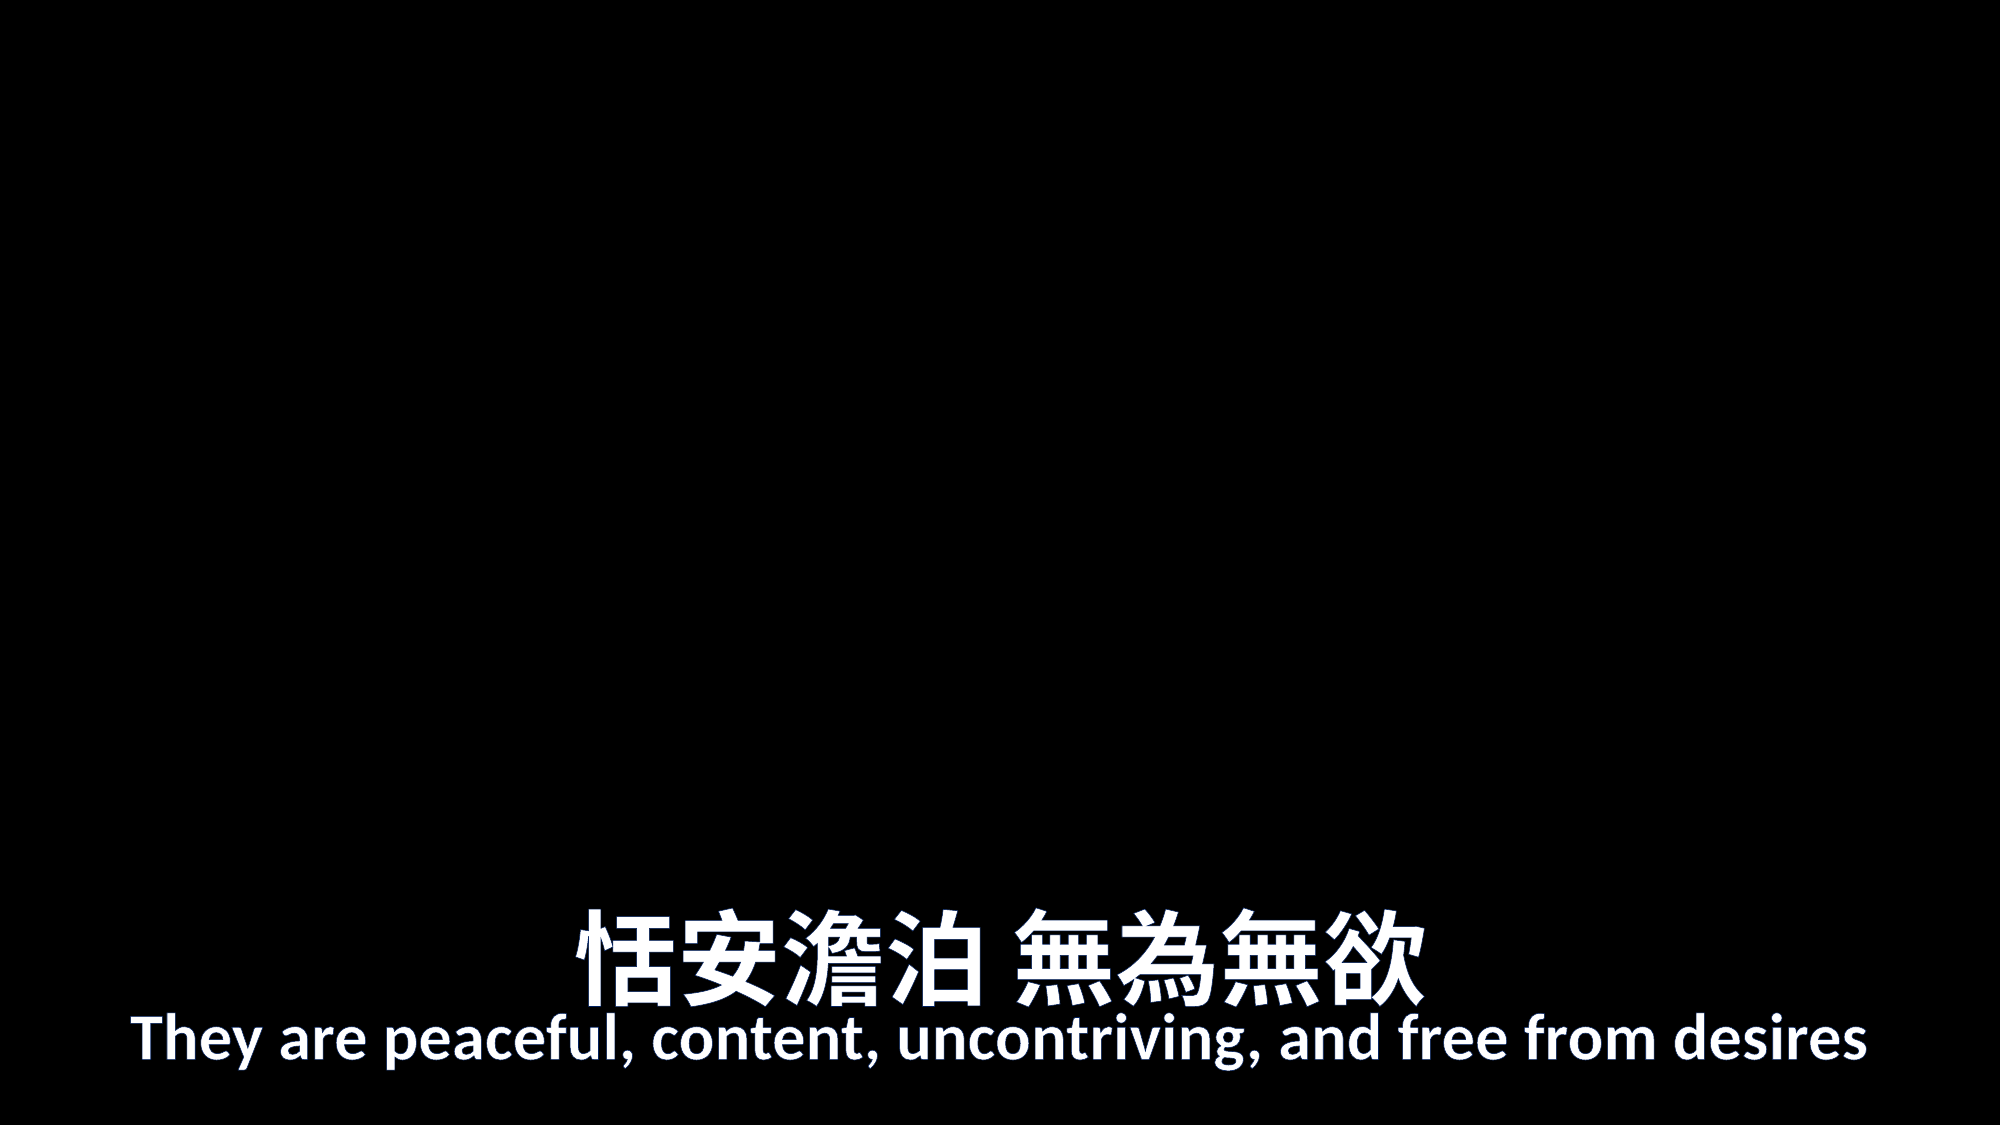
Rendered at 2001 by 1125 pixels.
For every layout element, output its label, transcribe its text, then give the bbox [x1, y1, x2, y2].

title 恬安澹泊 無為無欲 [0, 869, 2000, 996]
subtitle They are peaceful, content, uncontriving, and free from desires [0, 996, 2000, 1090]
